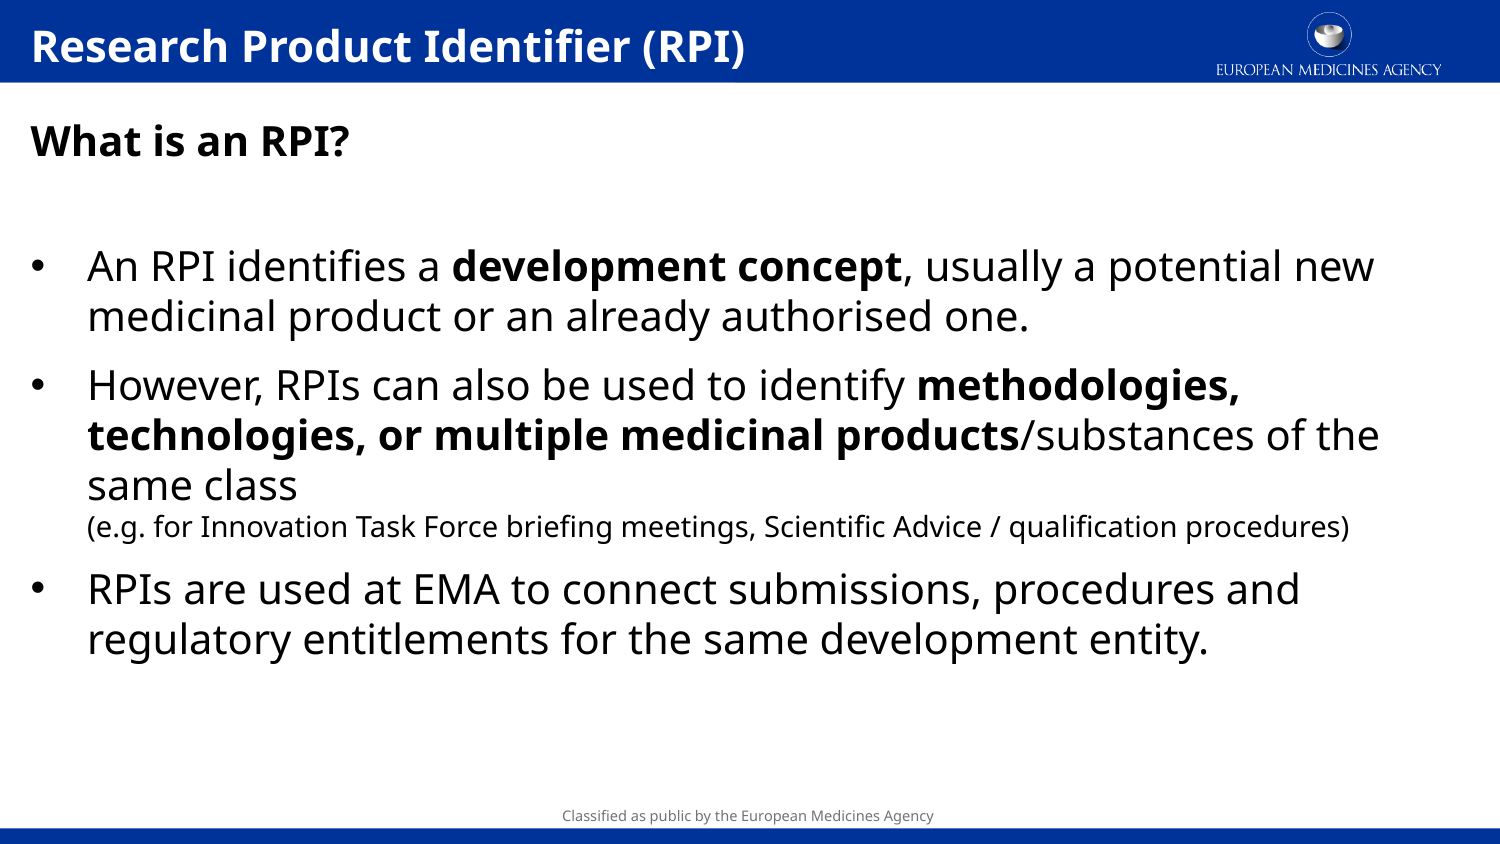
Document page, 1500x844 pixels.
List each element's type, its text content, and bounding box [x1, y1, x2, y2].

list What is an RPI? An RPI identifies a development concept, usually a potential new medicinal product or an already authorised one. However, RPIs can also be used to identify methodologies, technologies, or multiple medicinal products/substances of the same class (e.g. for Innovation Task Force briefing meetings, Scientific Advice / qualification procedures) RPIs are used at EMA to connect submissions, procedures and regulatory entitlements for the same development entity. [30, 114, 1413, 806]
title Research Product Identifier (RPI) [30, 15, 1413, 71]
picture [1216, 11, 1441, 77]
